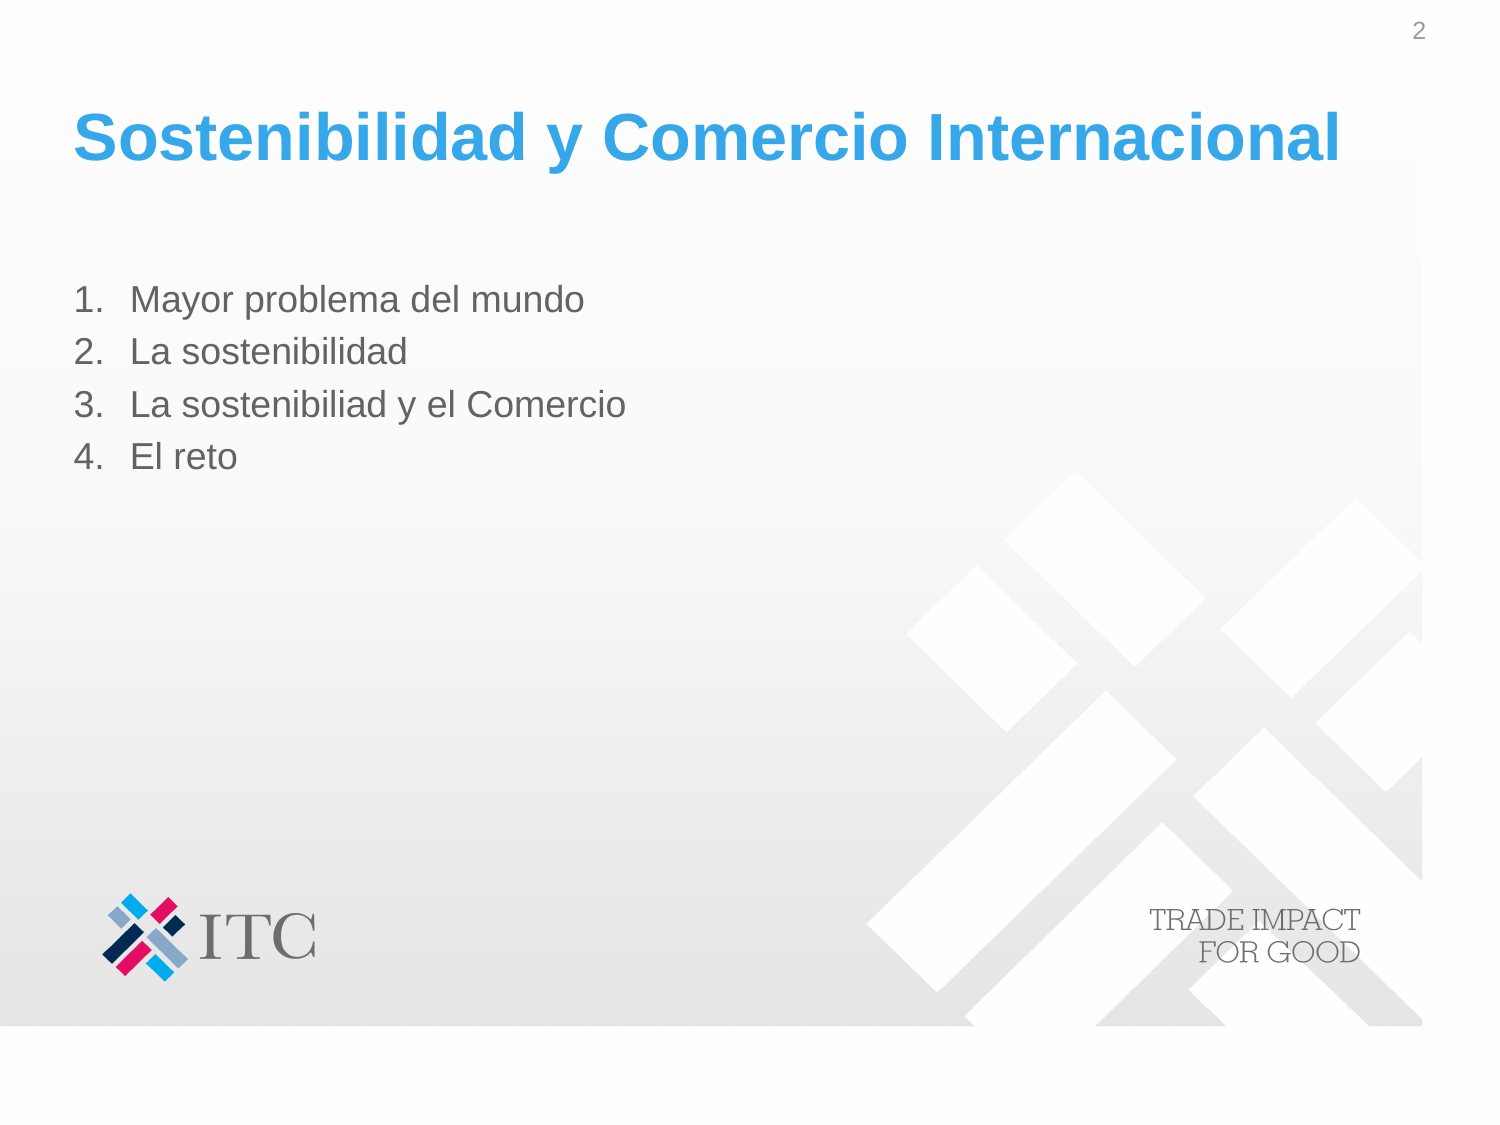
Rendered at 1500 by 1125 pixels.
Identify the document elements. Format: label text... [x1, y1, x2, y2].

list Mayor problema del mundo La sostenibilidad La sostenibiliad y el Comercio El reto [58, 267, 1176, 926]
title Sostenibilidad y Comercio Internacional [58, 86, 1389, 178]
picture [0, 0, 1500, 1125]
slide_number 2 [1335, 0, 1442, 60]
